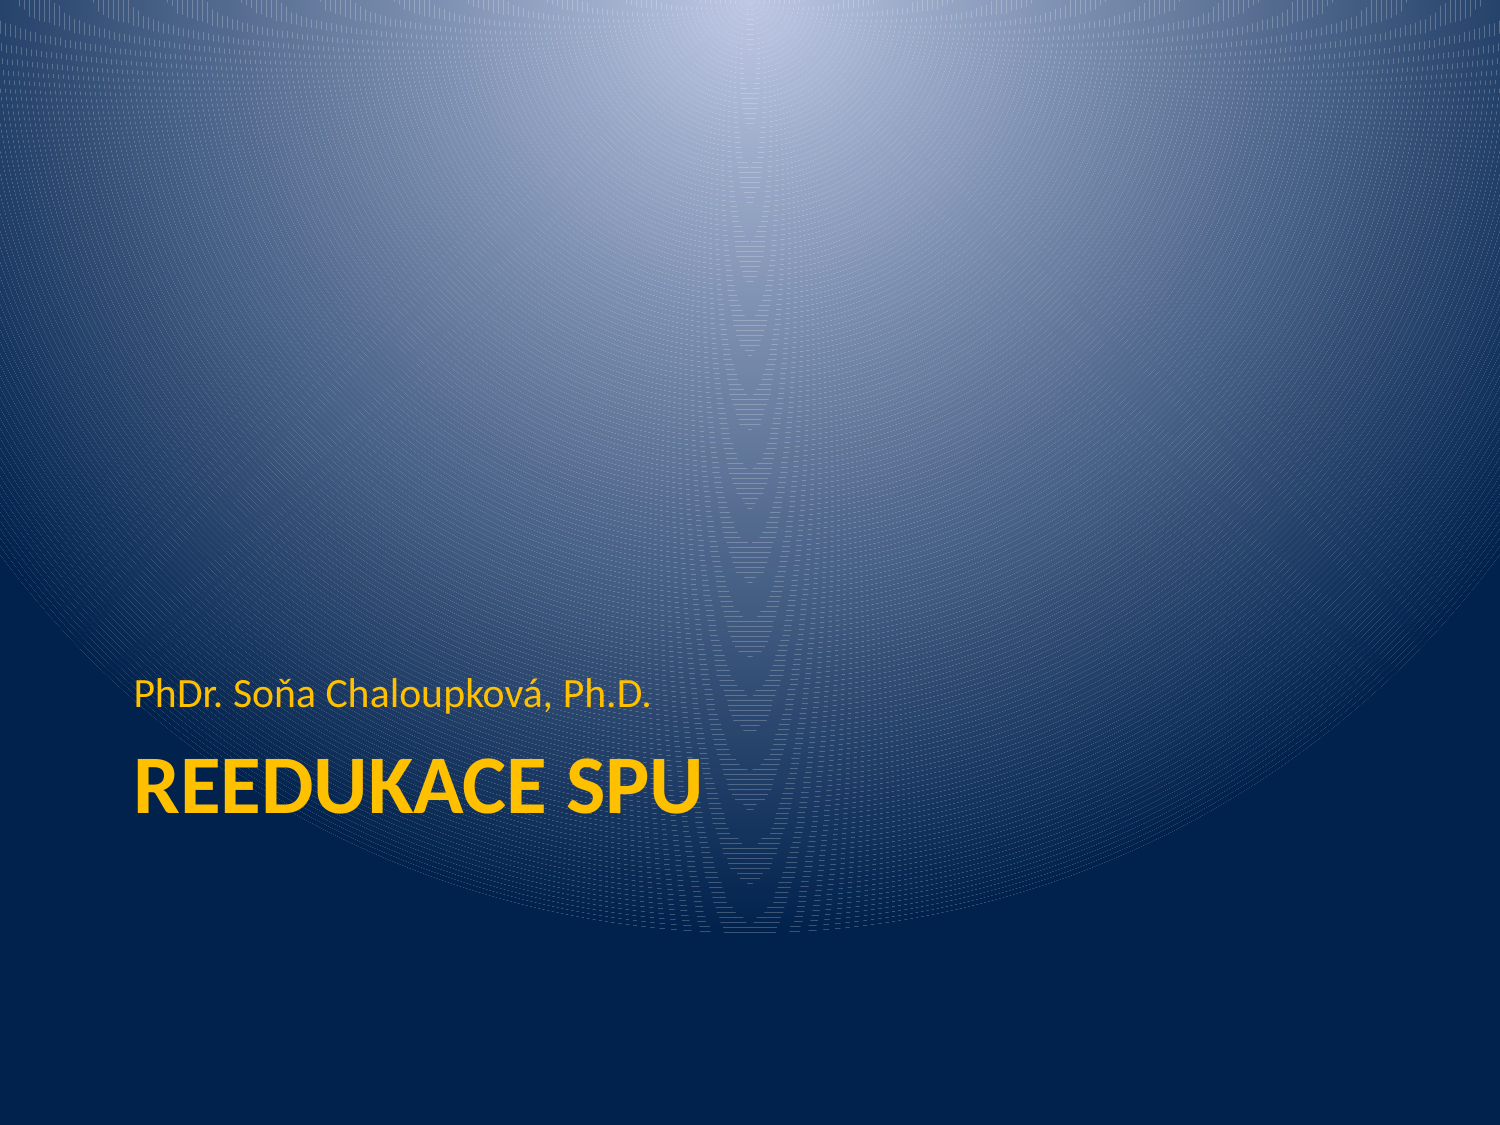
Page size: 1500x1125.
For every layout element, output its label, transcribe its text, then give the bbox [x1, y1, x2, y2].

title Reedukace SPU [118, 723, 1394, 947]
list PhDr. Soňa Chaloupková, Ph.D. [118, 476, 1394, 723]
